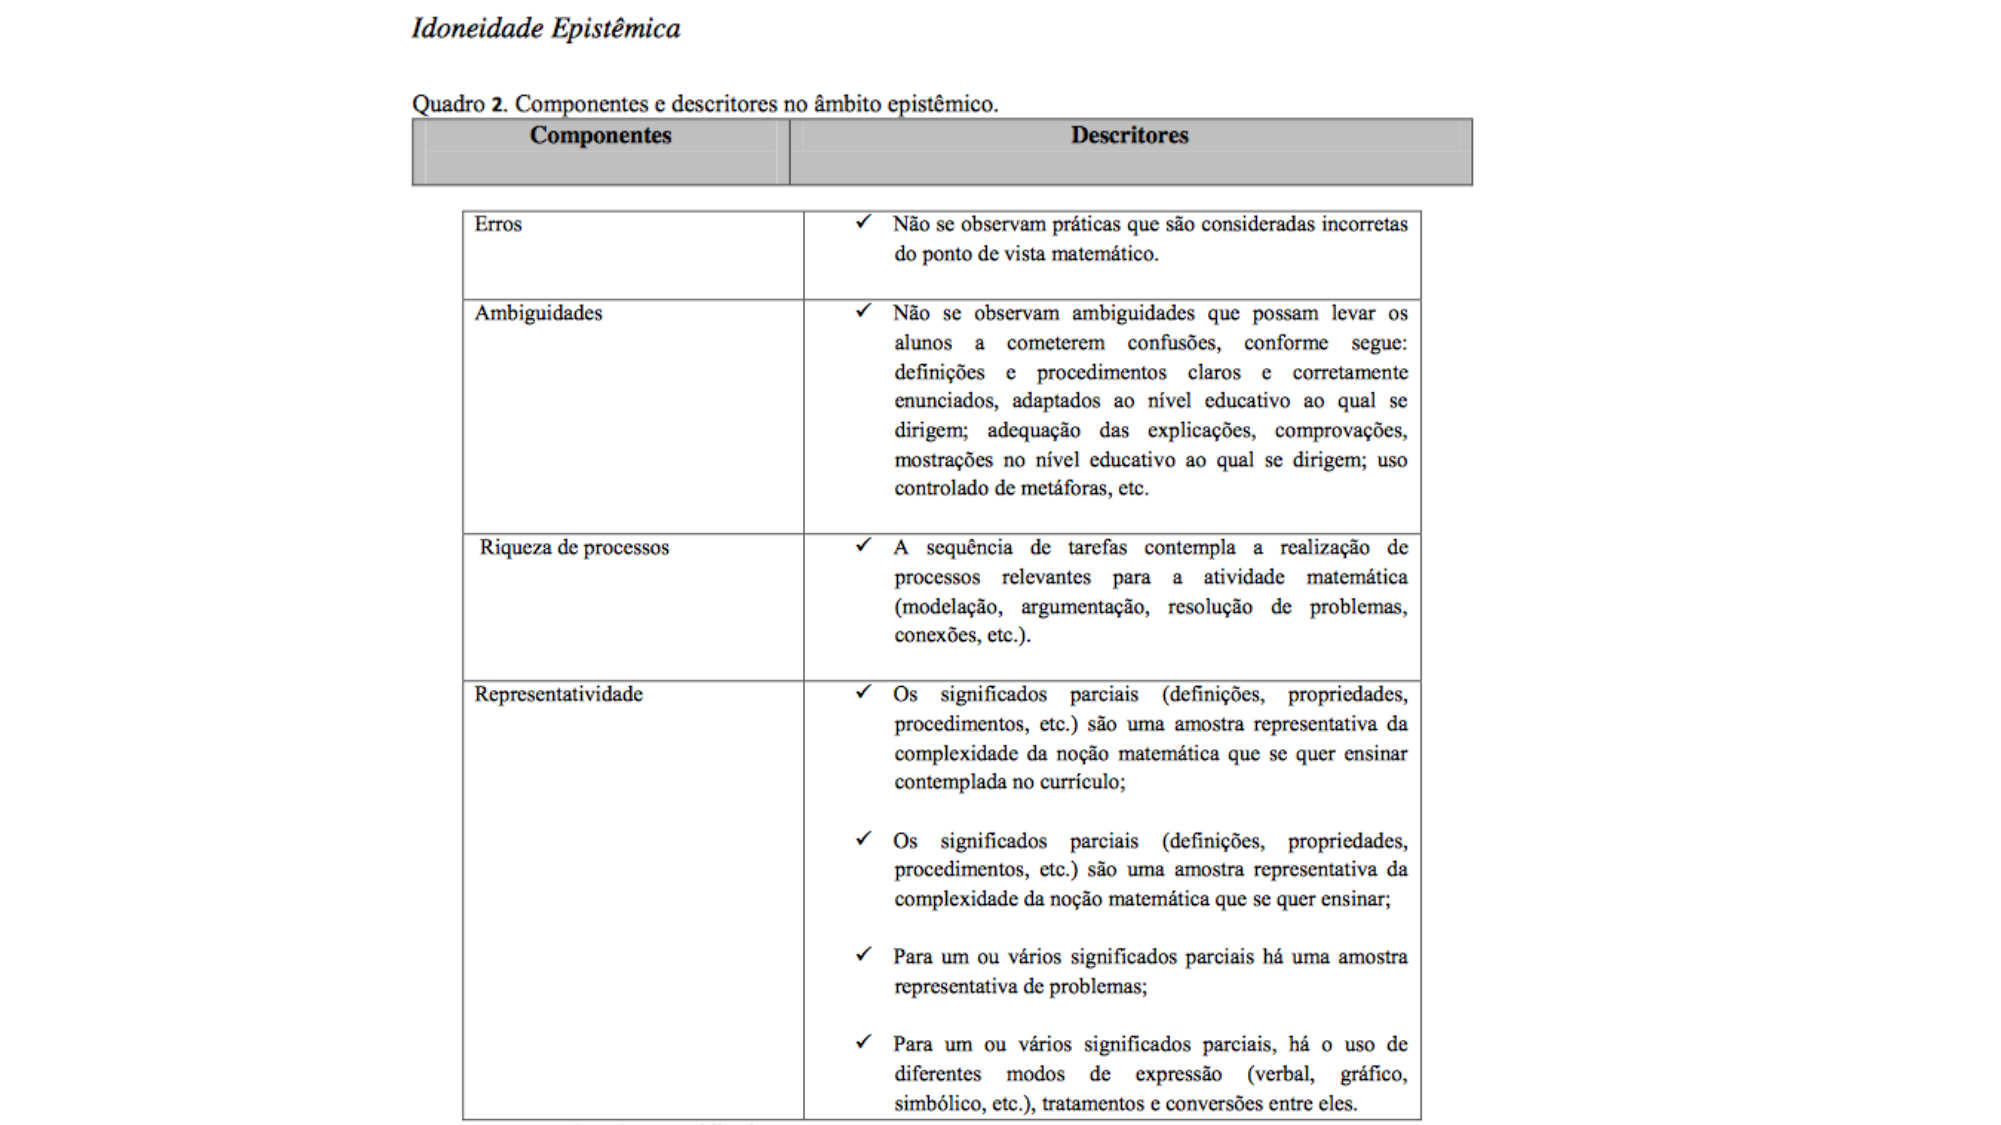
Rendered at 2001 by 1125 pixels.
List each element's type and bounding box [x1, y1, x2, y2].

picture [399, 0, 1480, 1125]
